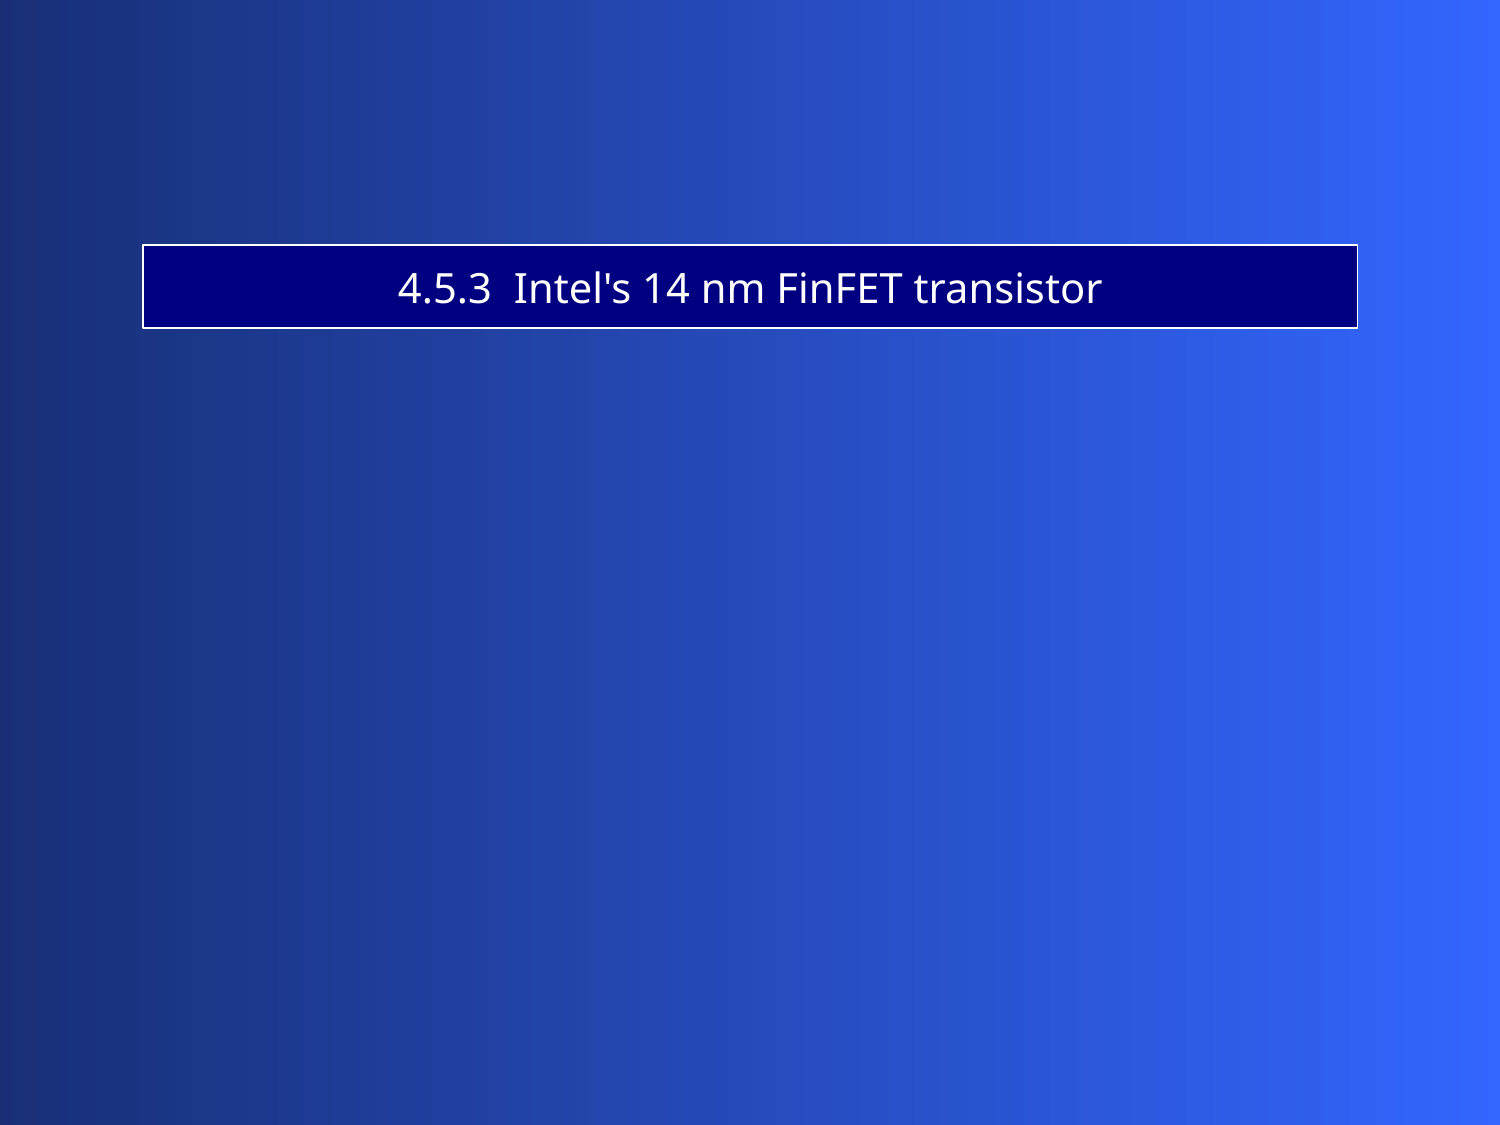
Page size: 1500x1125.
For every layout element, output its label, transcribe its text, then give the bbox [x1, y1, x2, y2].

table_cell ? [1189, 328, 1194, 1125]
text_box 4.5.3 Intel's 14 nm FinFET transistor [142, 244, 1358, 328]
table_cell ? [1301, 0, 1305, 244]
table_cell ? [1301, 328, 1305, 1125]
table_cell ? [1189, 0, 1194, 244]
